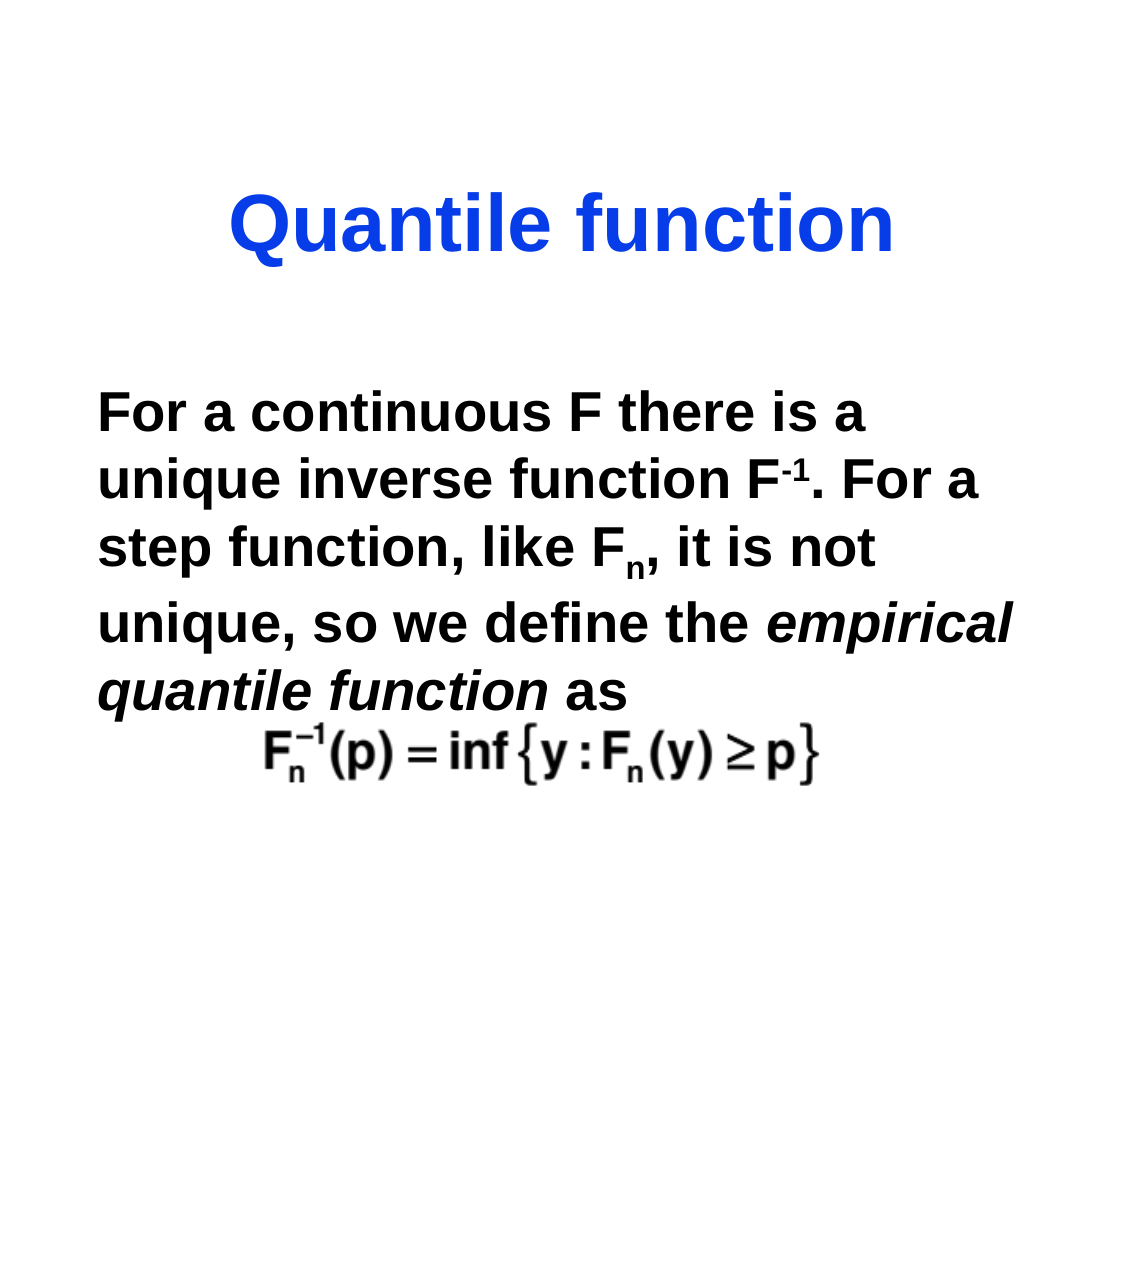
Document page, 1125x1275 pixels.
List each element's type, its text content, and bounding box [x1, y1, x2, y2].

title Quantile function [83, 112, 1042, 326]
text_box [262, 716, 821, 788]
list For a continuous F there is a unique inverse function F-1. For a step function, like Fn, it is not unique, so we define the empirical quantile function as [83, 367, 1042, 1133]
